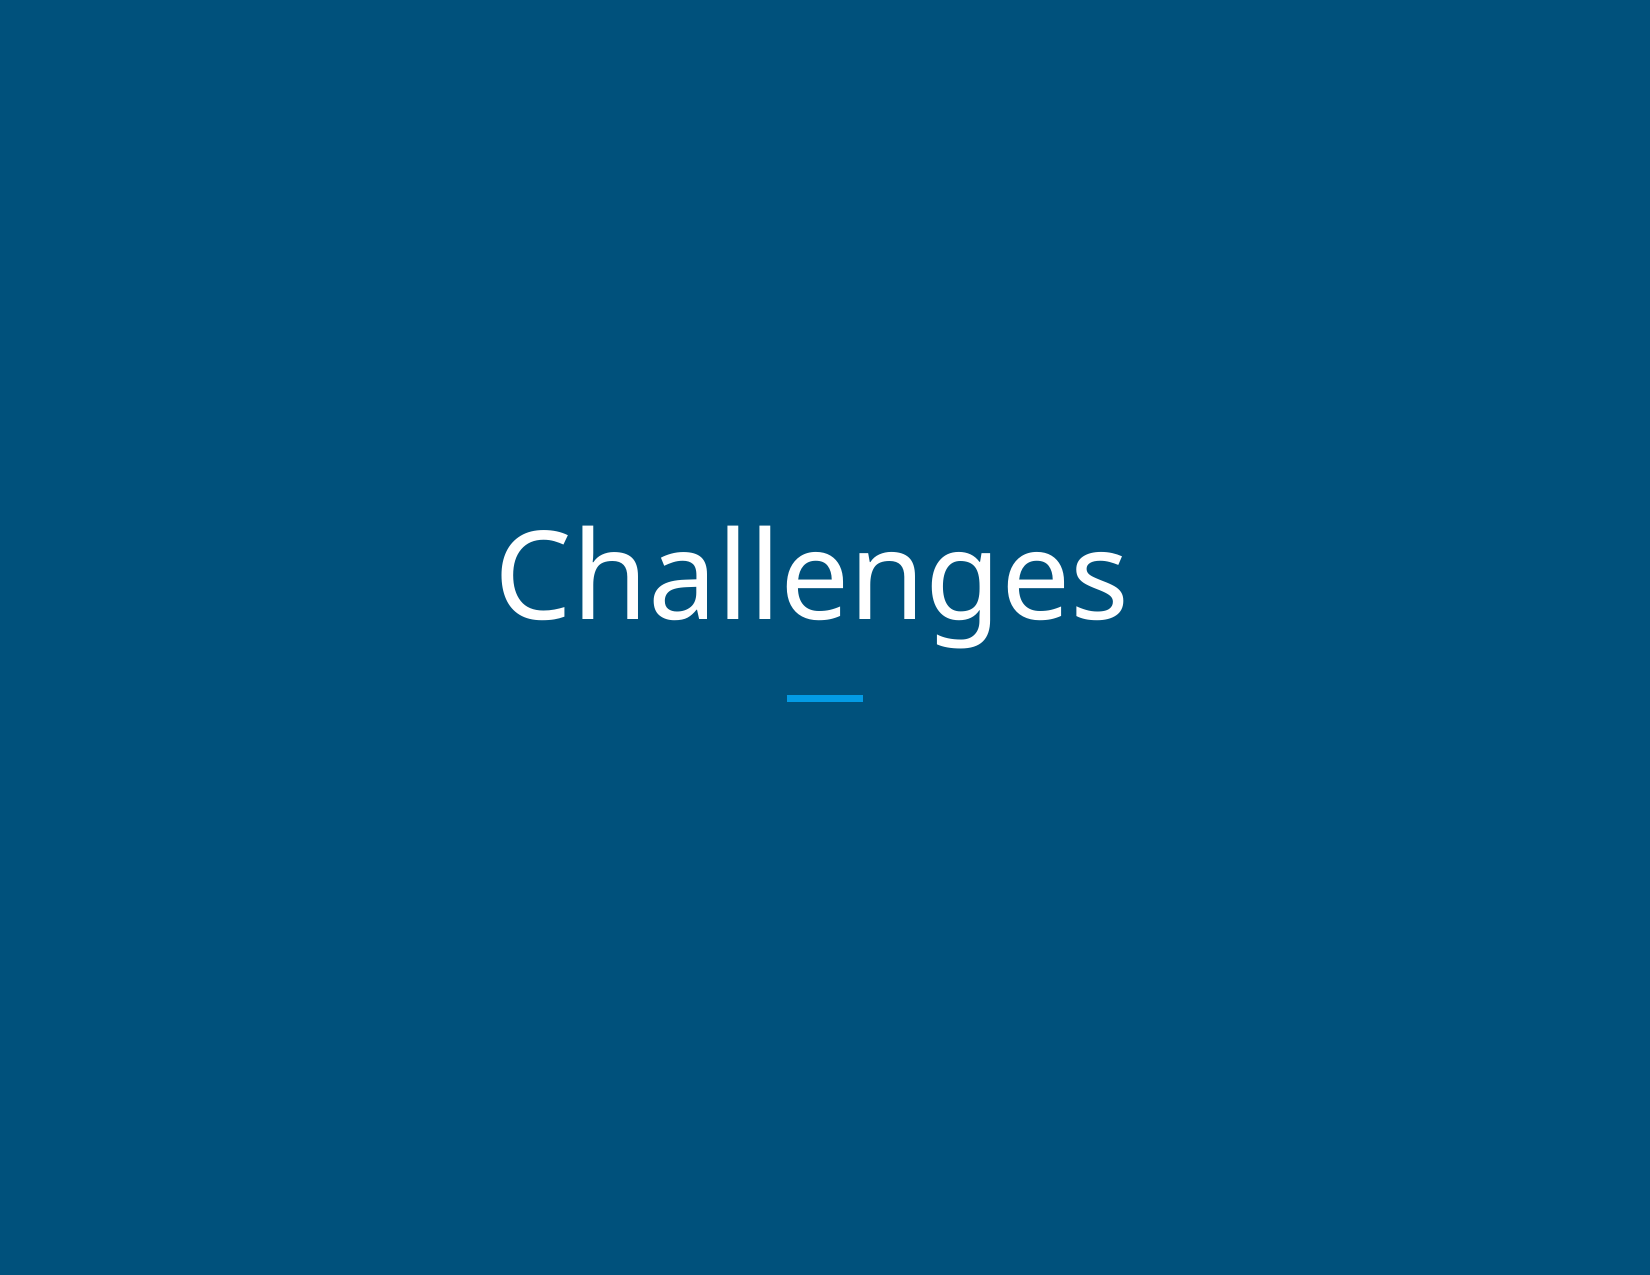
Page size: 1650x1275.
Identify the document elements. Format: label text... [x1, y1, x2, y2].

title Challenges [86, 437, 1571, 663]
